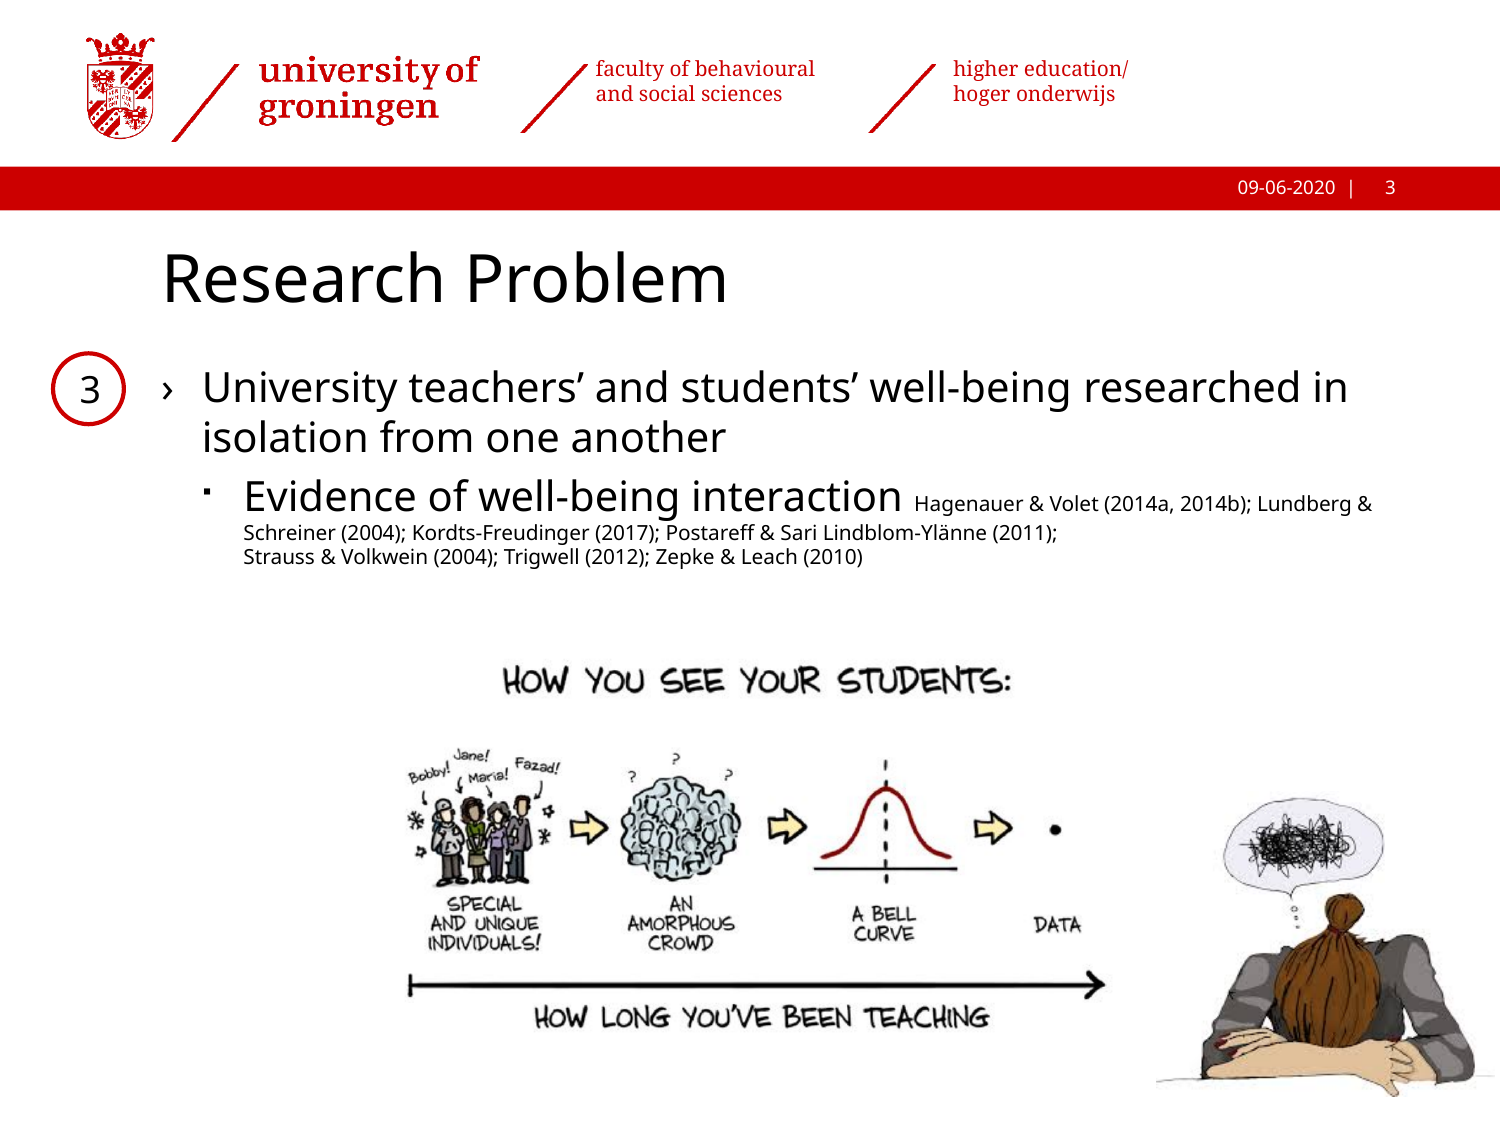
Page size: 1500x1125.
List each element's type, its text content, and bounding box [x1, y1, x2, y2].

title Research Problem [0, 210, 1500, 341]
picture [519, 64, 588, 133]
picture [383, 644, 1116, 1061]
picture [1155, 791, 1496, 1097]
list University teachers’ and students’ well-being researched in isolation from one another Evidence of well-being interaction Hagenauer & Volet (2014a, 2014b); Lundberg & Schreiner (2004); Kordts-Freudinger (2017); Postareff & Sari Lindblom-Ylänne (2011); Strauss & Volkwein (2004); Trigwell (2012); Zepke & Leach (2010) [0, 353, 1447, 1084]
picture [867, 64, 936, 133]
picture [86, 33, 480, 142]
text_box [52, 353, 125, 425]
